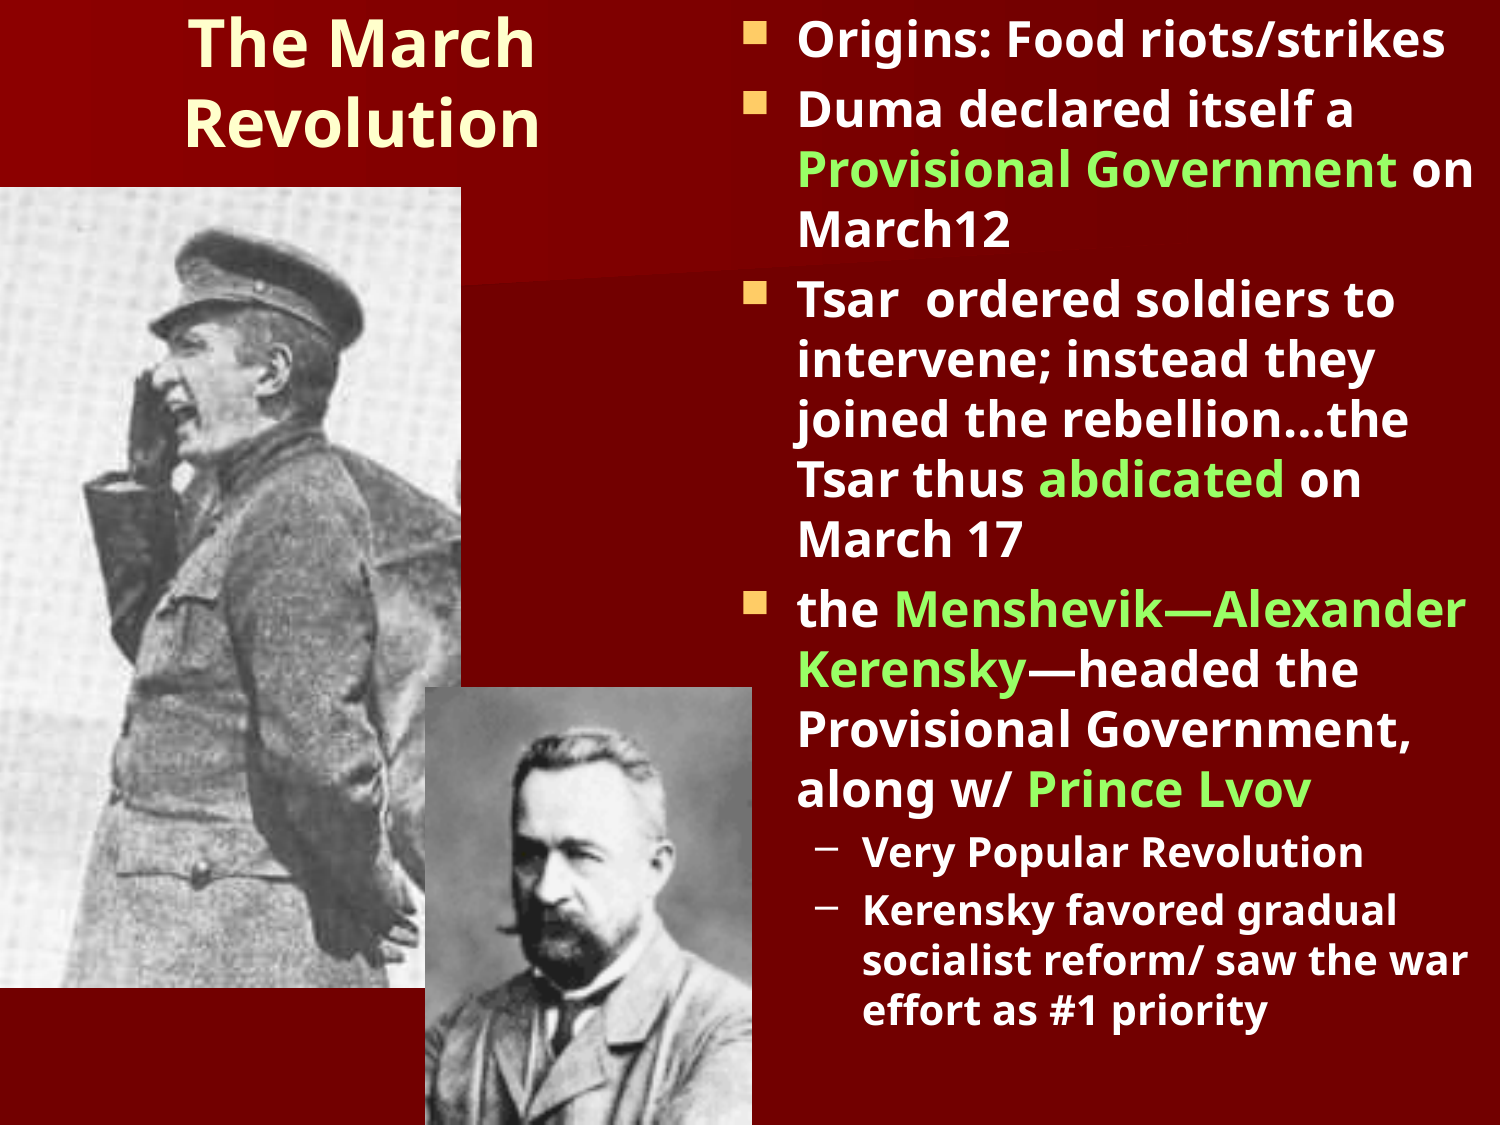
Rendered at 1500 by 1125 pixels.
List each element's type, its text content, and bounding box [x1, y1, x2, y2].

title The March Revolution [0, 0, 724, 163]
list Origins: Food riots/strikes Duma declared itself a Provisional Government on March12 Tsar ordered soldiers to intervene; instead they joined the rebellion…the Tsar thus abdicated on March 17 the Menshevik—Alexander Kerensky—headed the Provisional Government, along w/ Prince Lvov Very Popular Revolution Kerensky favored gradual socialist reform/ saw the war effort as #1 priority [724, 0, 1500, 1125]
picture [0, 187, 752, 1125]
